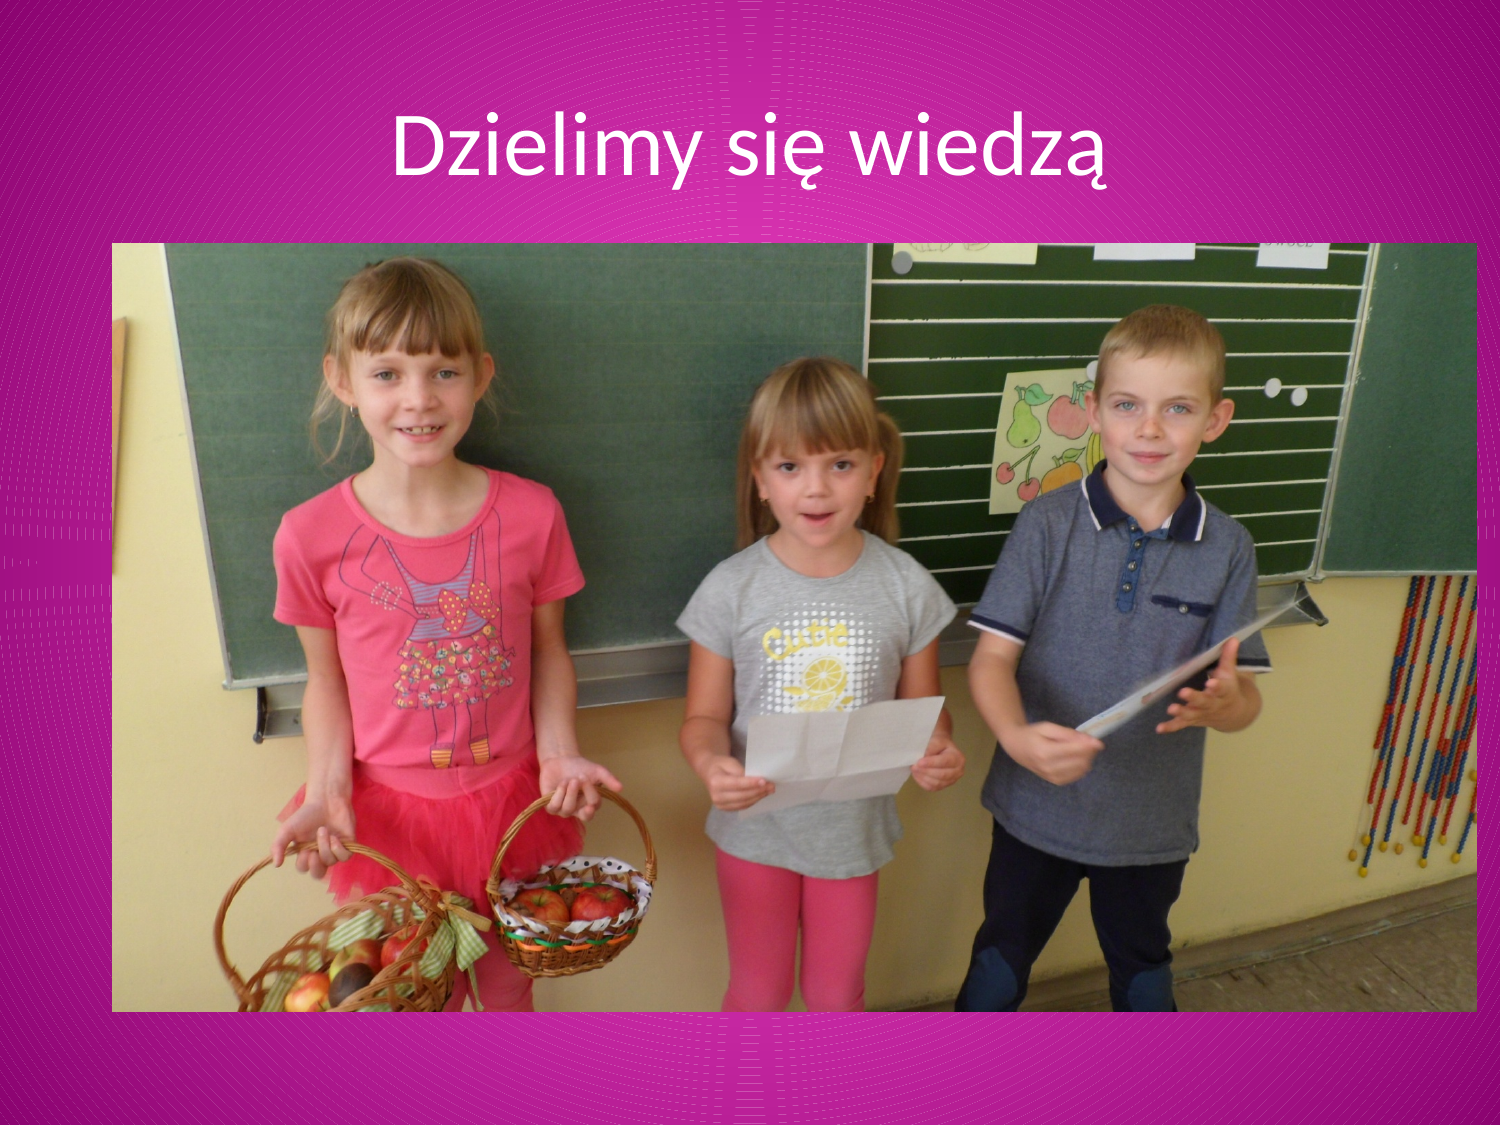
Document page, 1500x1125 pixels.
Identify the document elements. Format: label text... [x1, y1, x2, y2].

picture [111, 243, 1477, 1012]
title Dzielimy się wiedzą [75, 45, 1425, 233]
